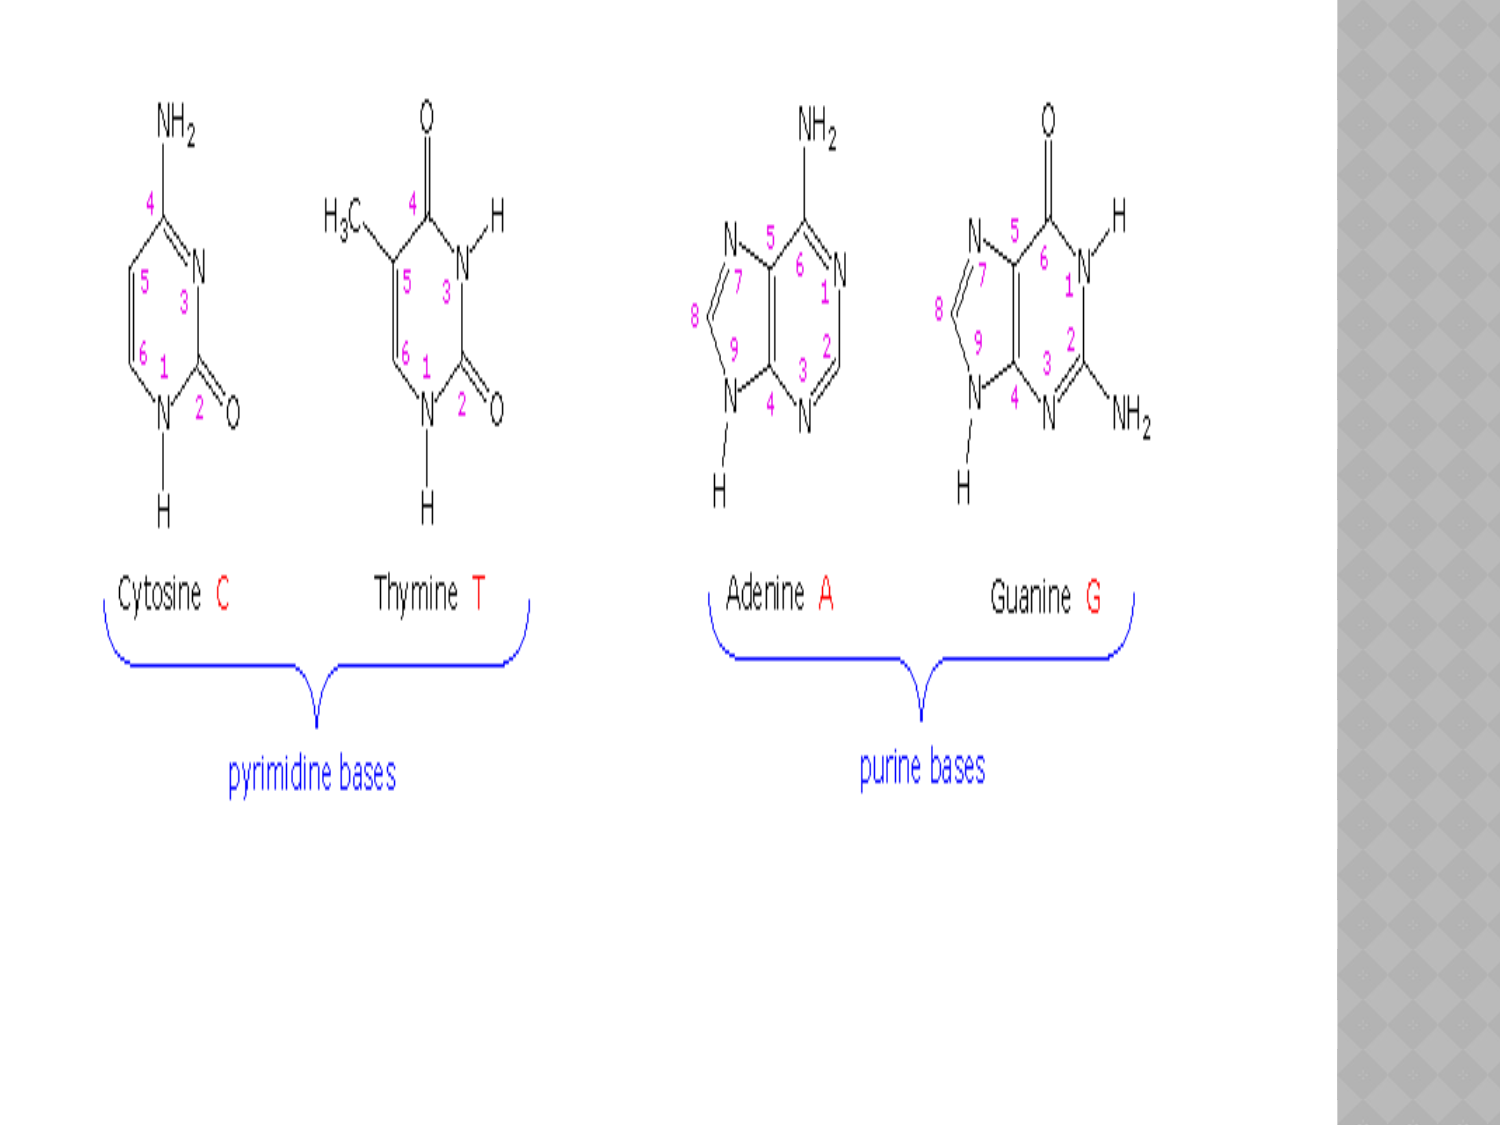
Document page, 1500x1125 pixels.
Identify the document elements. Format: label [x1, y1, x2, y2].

text_box [1337, 0, 1500, 1125]
picture [25, 87, 1251, 826]
